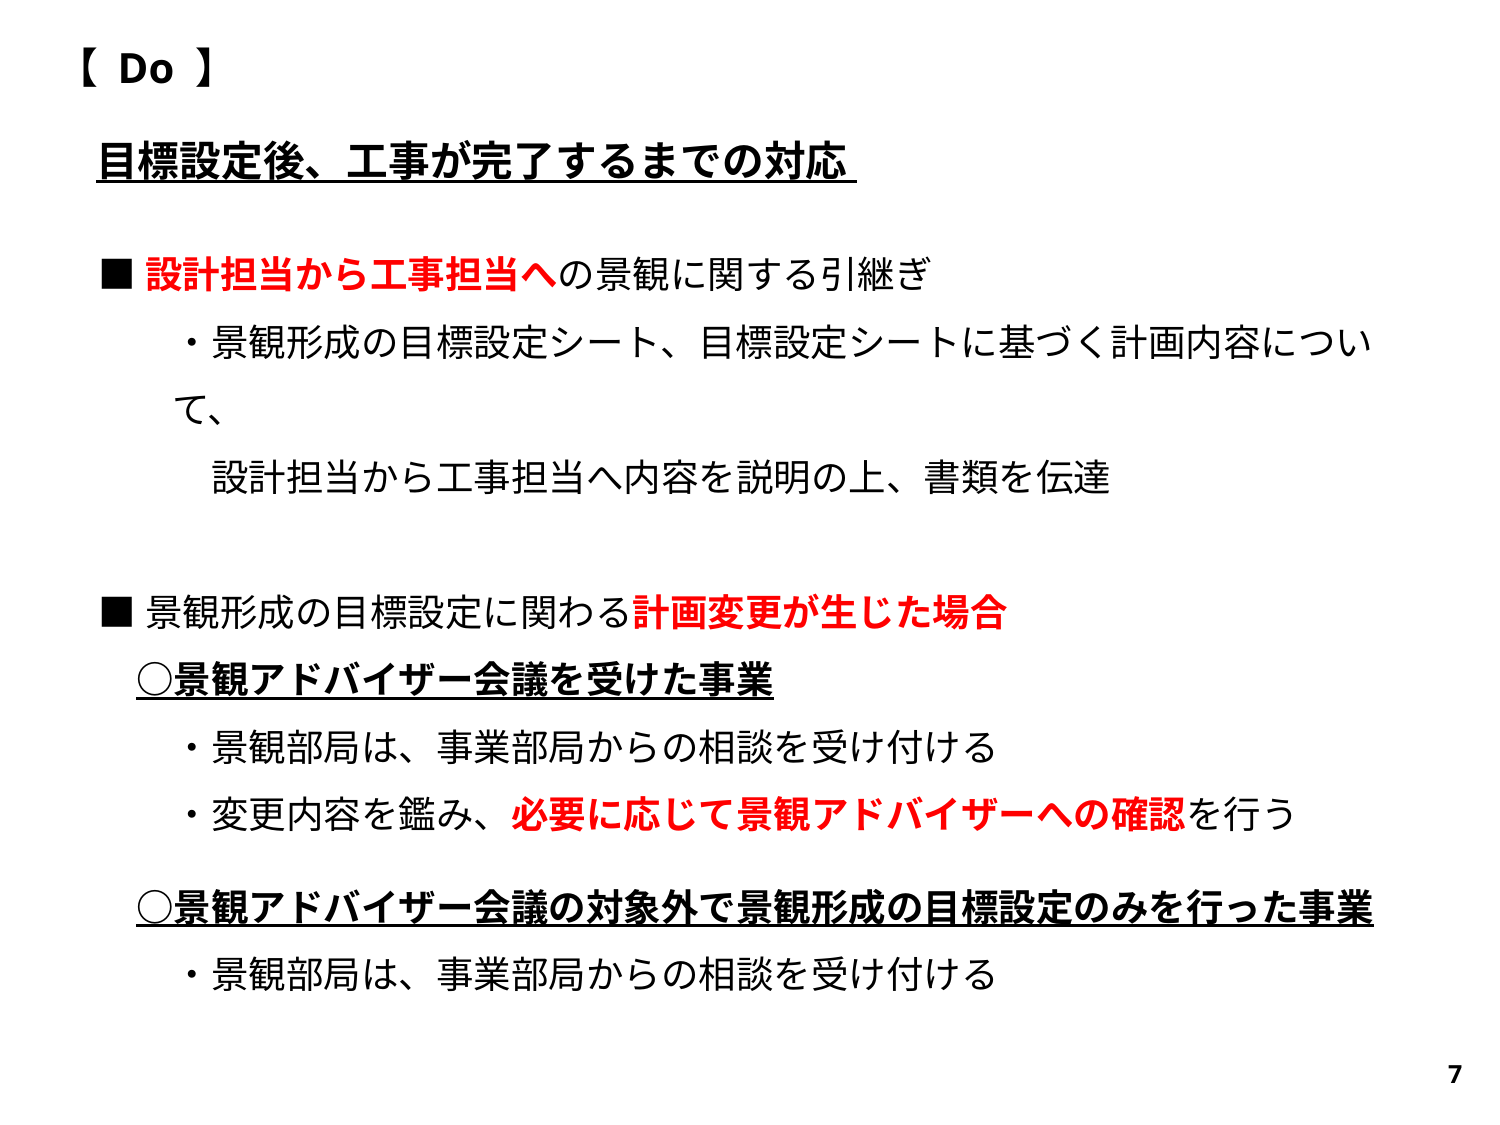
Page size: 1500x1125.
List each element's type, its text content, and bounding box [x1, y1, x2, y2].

text_box 7 [1127, 1046, 1478, 1106]
text_box 目標設定後、工事が完了するまでの対応 [39, 127, 1351, 193]
text_box ■設計担当から工事担当への景観に関する引継ぎ ・景観形成の目標設定シート、目標設定シートに基づく計画内容について、 設計担当から工事担当へ内容を説明の上、書類を伝達 ■景観形成の目標設定に関わる計画変更が生じた場合 ○景観アドバイザー会議を受けた事業 ・景観部局は、事業部局からの相談を受け付ける ・変更内容を鑑み、必要に応じて景観アドバイザーへの確認を行う ○景観アドバイザー会議の対象外で景観形成の目標設定のみを行った事業 ・景観部局は、事業部局からの相談を受け付ける [84, 221, 1405, 1072]
text_box 【 Do 】 [0, 33, 1312, 99]
